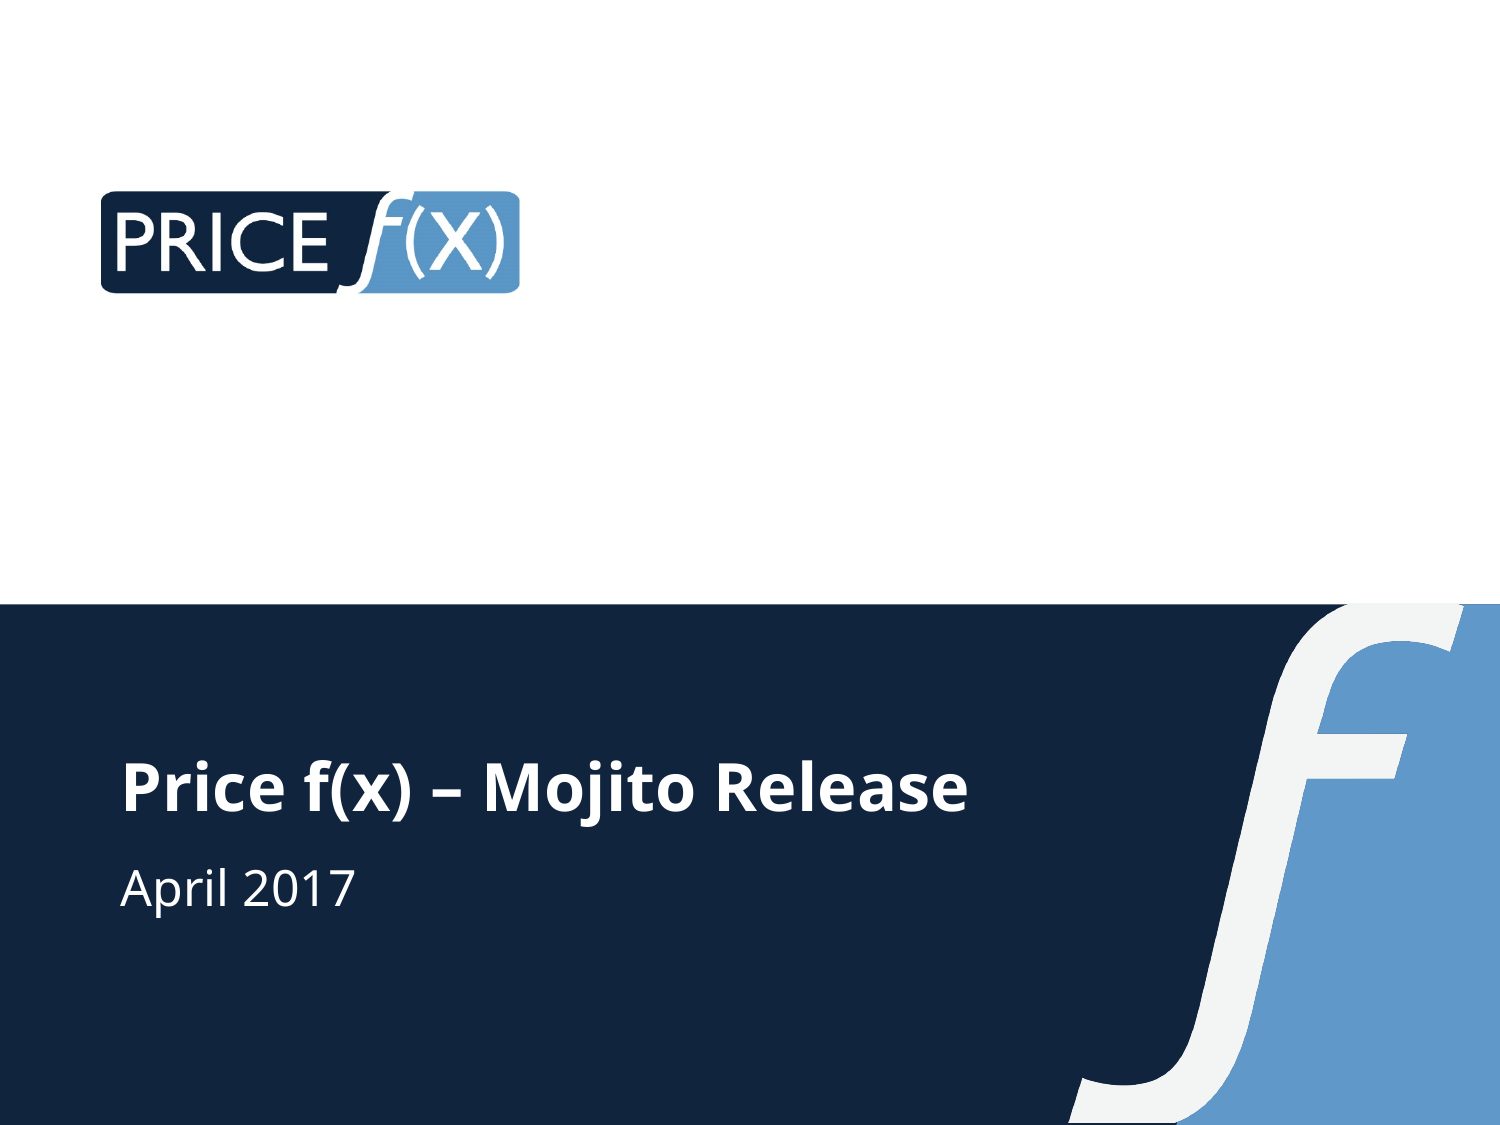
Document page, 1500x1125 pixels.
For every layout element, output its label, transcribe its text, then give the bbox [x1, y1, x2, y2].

picture [29, 79, 591, 405]
picture [1068, 603, 1464, 1123]
title Price f(x) – Mojito Release [105, 679, 1176, 832]
subtitle April 2017 [105, 849, 1176, 997]
